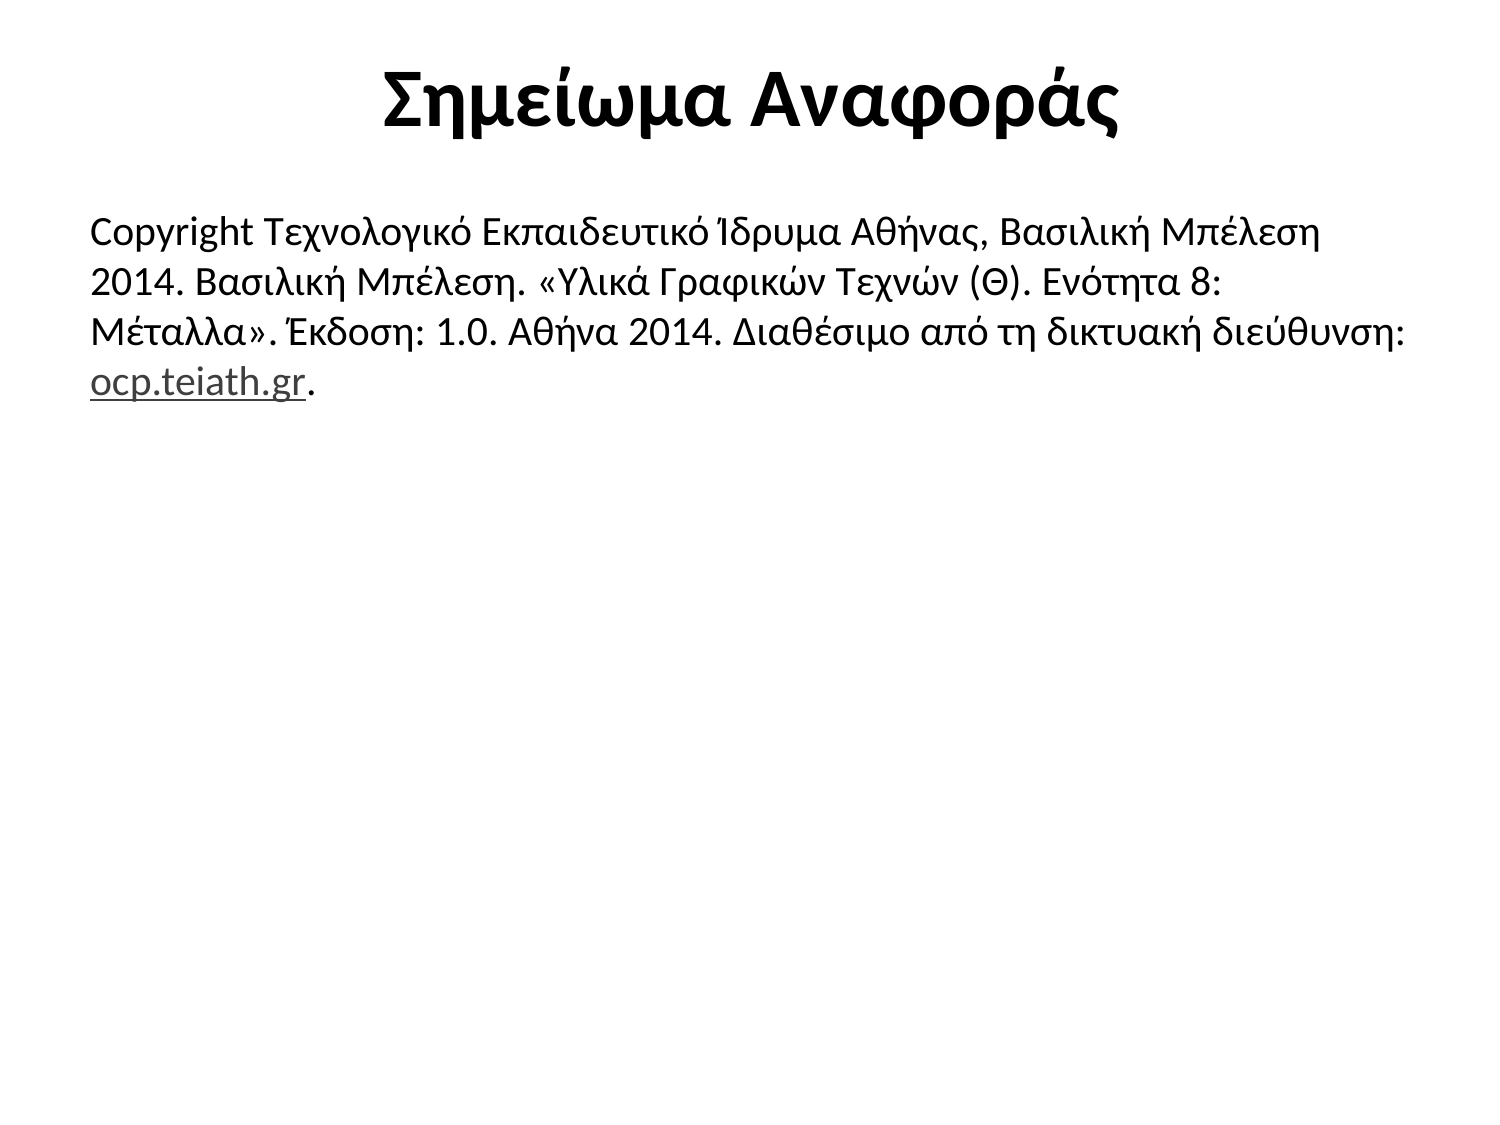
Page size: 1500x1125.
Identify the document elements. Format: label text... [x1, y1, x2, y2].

title Σημείωμα Αναφοράς [76, 19, 1427, 169]
list Copyright Τεχνολογικό Εκπαιδευτικό Ίδρυμα Αθήνας, Βασιλική Μπέλεση 2014. Βασιλική Μπέλεση. «Υλικά Γραφικών Τεχνών (Θ). Ενότητα 8: Μέταλλα». Έκδοση: 1.0. Αθήνα 2014. Διαθέσιμο από τη δικτυακή διεύθυνση: ocp.teiath.gr. [75, 196, 1425, 1024]
